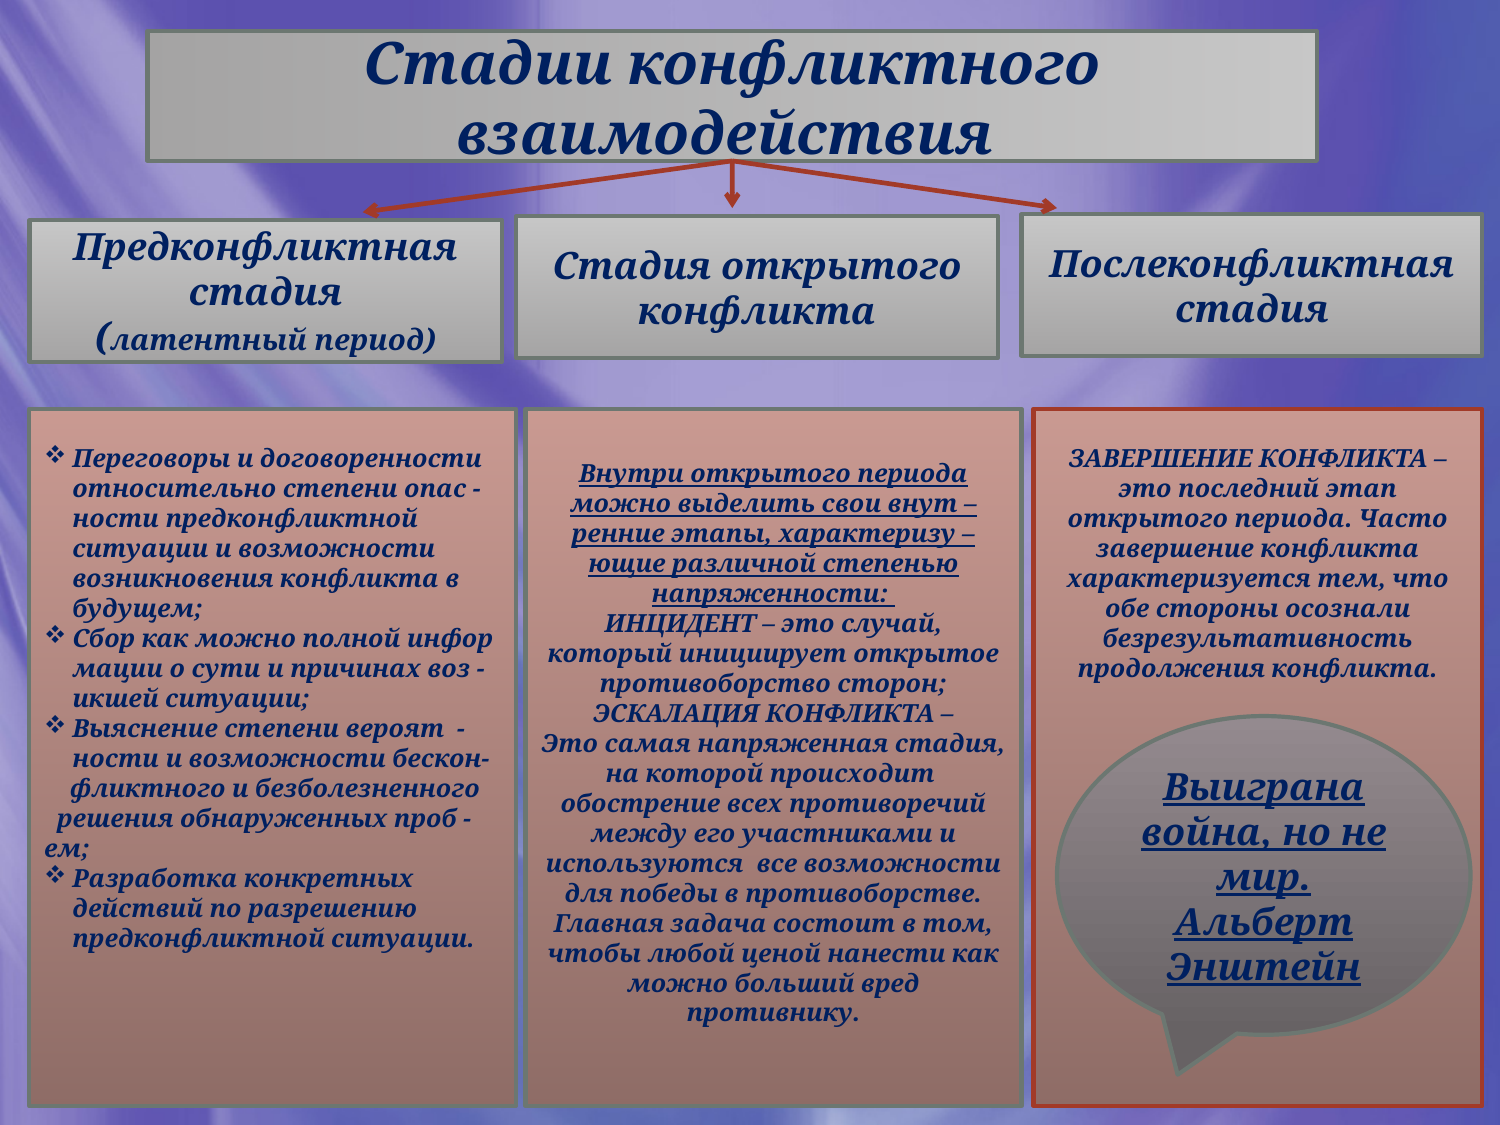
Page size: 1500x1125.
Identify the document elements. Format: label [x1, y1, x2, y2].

picture [0, 0, 1500, 1125]
text_box [733, 160, 1058, 209]
text_box [362, 160, 733, 213]
